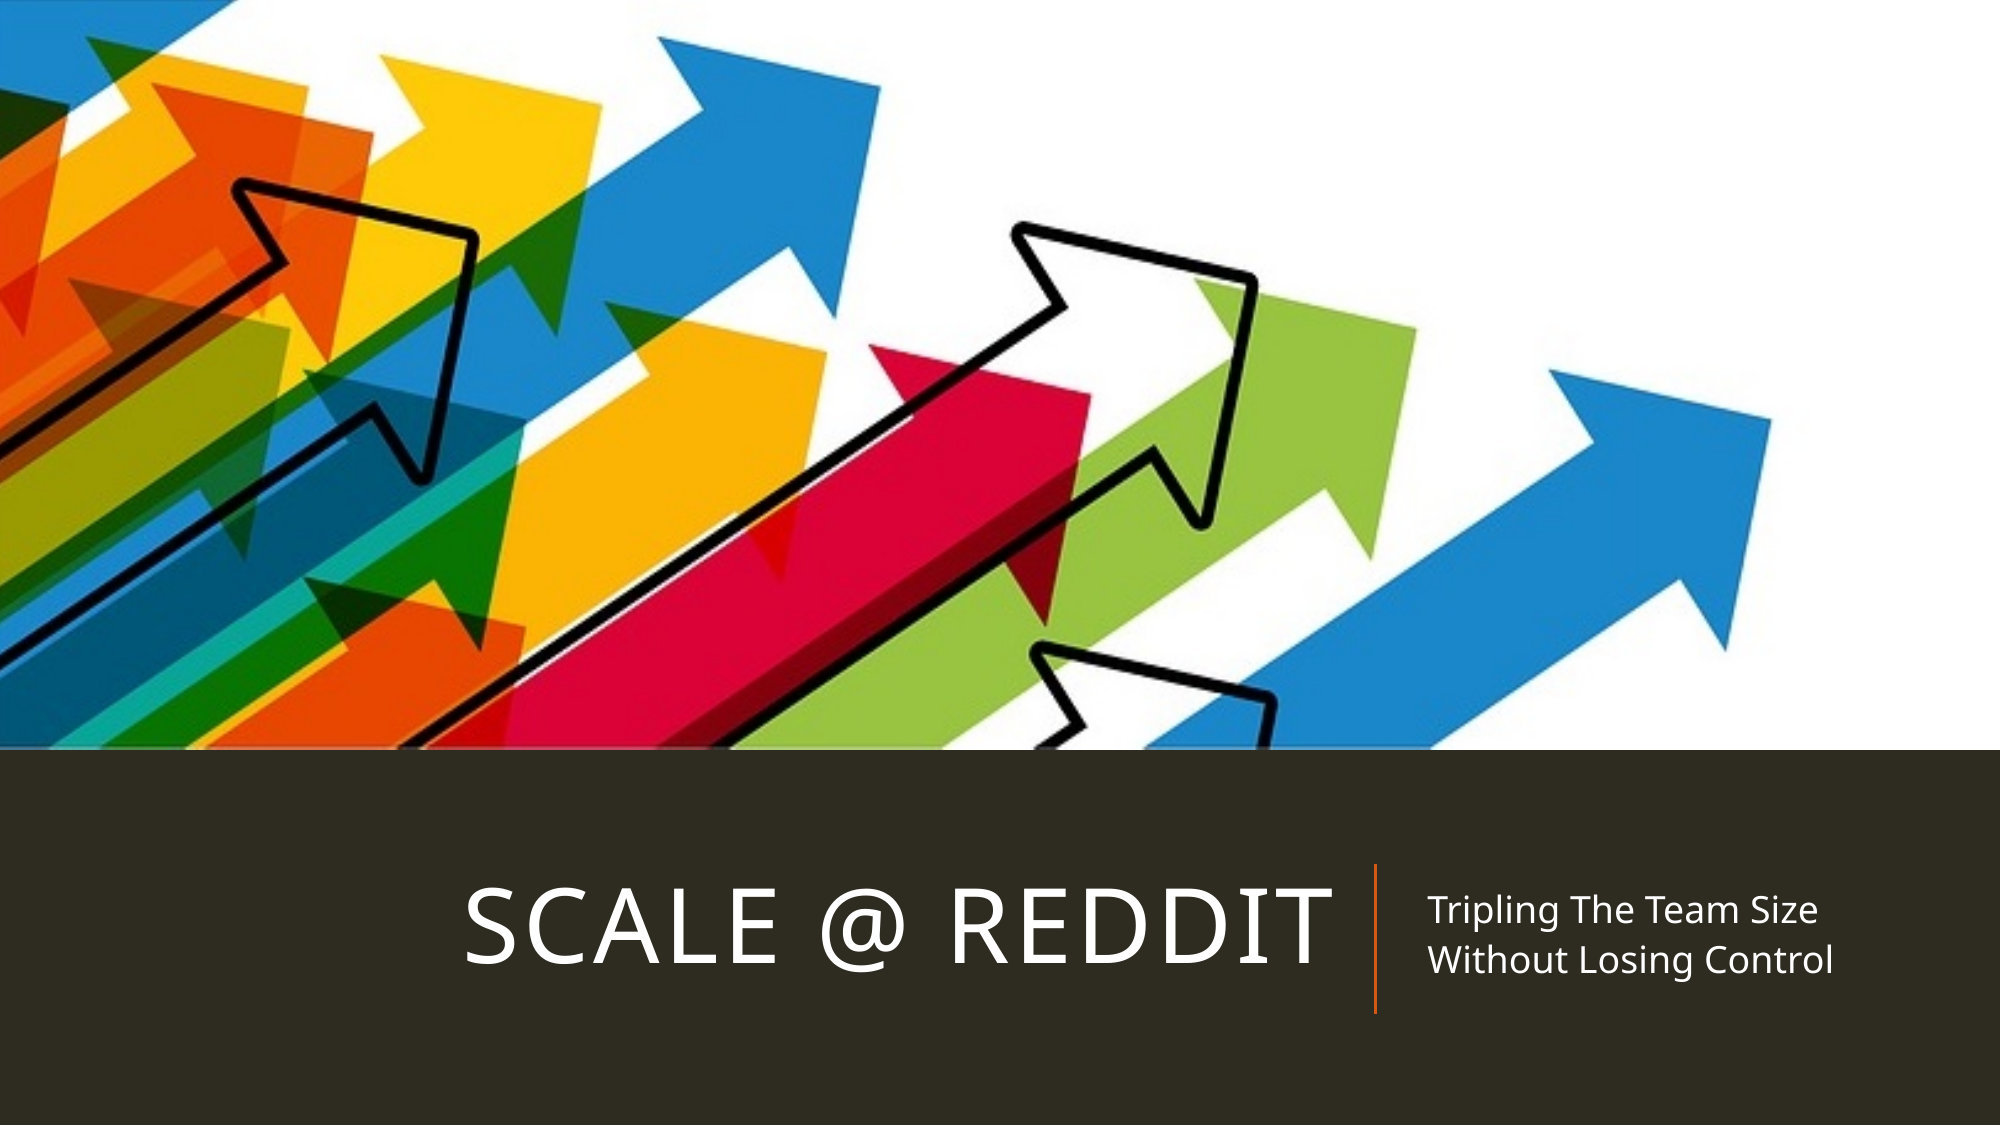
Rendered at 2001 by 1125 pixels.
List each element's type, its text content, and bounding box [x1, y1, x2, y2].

picture [0, 0, 2000, 751]
title Scale @ Reddit [75, 813, 1350, 1054]
text_box [0, 760, 2000, 1125]
list Tripling The Team Size Without Losing Control [1412, 813, 1938, 1054]
